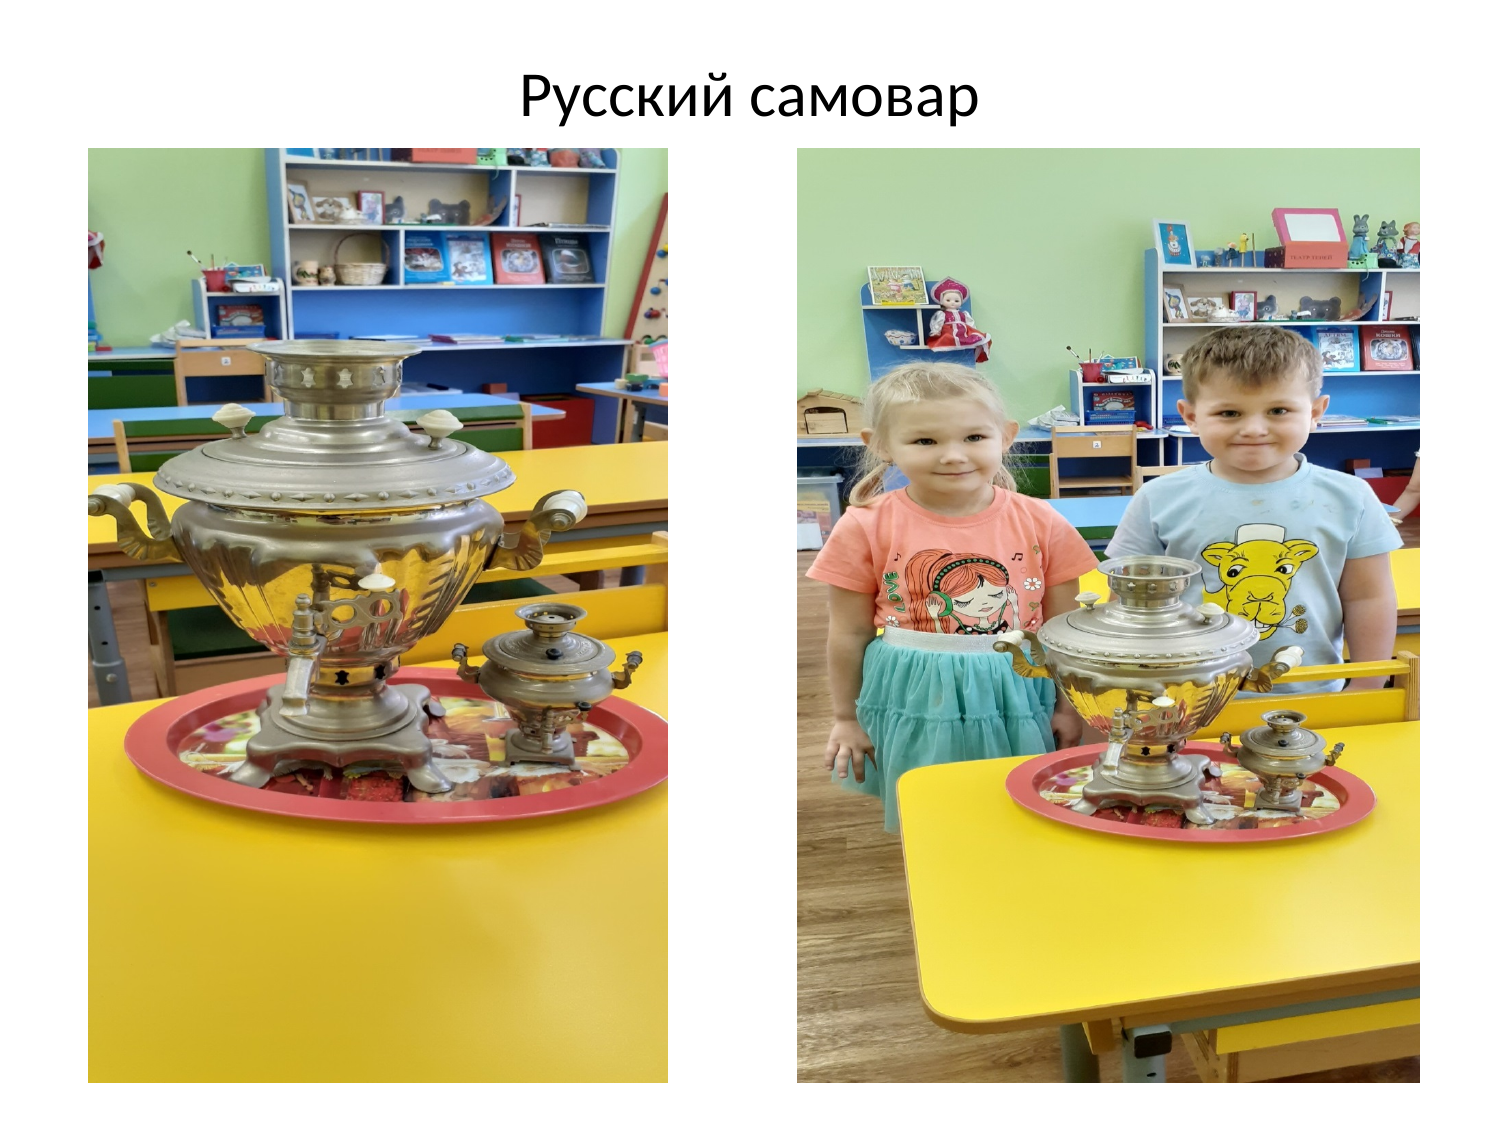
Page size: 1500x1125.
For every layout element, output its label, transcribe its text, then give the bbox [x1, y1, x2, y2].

title Русский самовар [75, 45, 1425, 138]
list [796, 148, 1420, 1083]
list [88, 148, 668, 1083]
